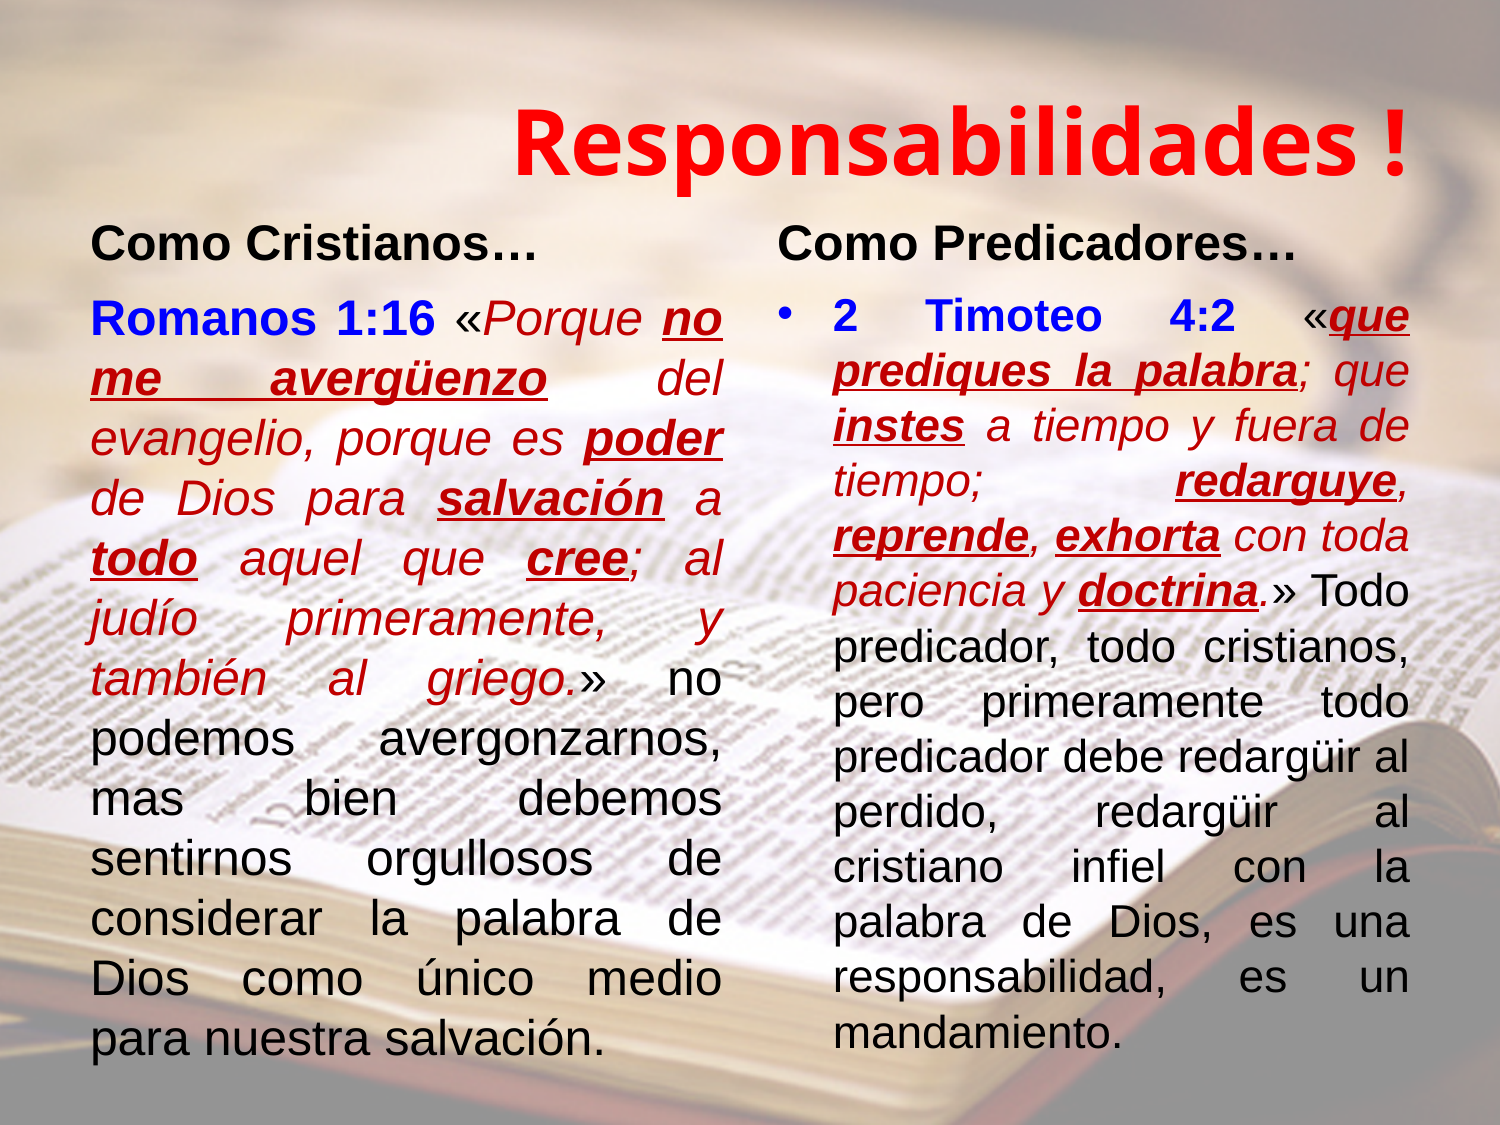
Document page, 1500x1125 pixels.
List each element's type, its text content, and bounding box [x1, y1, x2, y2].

list 2 Timoteo 4:2 «que prediques la palabra; que instes a tiempo y fuera de tiempo; redarguye, reprende, exhorta con toda paciencia y doctrina.» Todo predicador, todo cristianos, pero primeramente todo predicador debe redargüir al perdido, redargüir al cristiano infiel con la palabra de Dios, es una responsabilidad, es un mandamiento. [761, 277, 1425, 1083]
title Responsabilidades ! [75, 45, 1425, 233]
picture [0, 0, 1500, 1125]
list Como Predicadores… [761, 172, 1425, 277]
list Romanos 1:16 «Porque no me avergüenzo del evangelio, porque es poder de Dios para salvación a todo aquel que cree; al judío primeramente, y también al griego.» no podemos avergonzarnos, mas bien debemos sentirnos orgullosos de considerar la palabra de Dios como único medio para nuestra salvación. [75, 277, 738, 1083]
list Como Cristianos… [75, 172, 738, 277]
